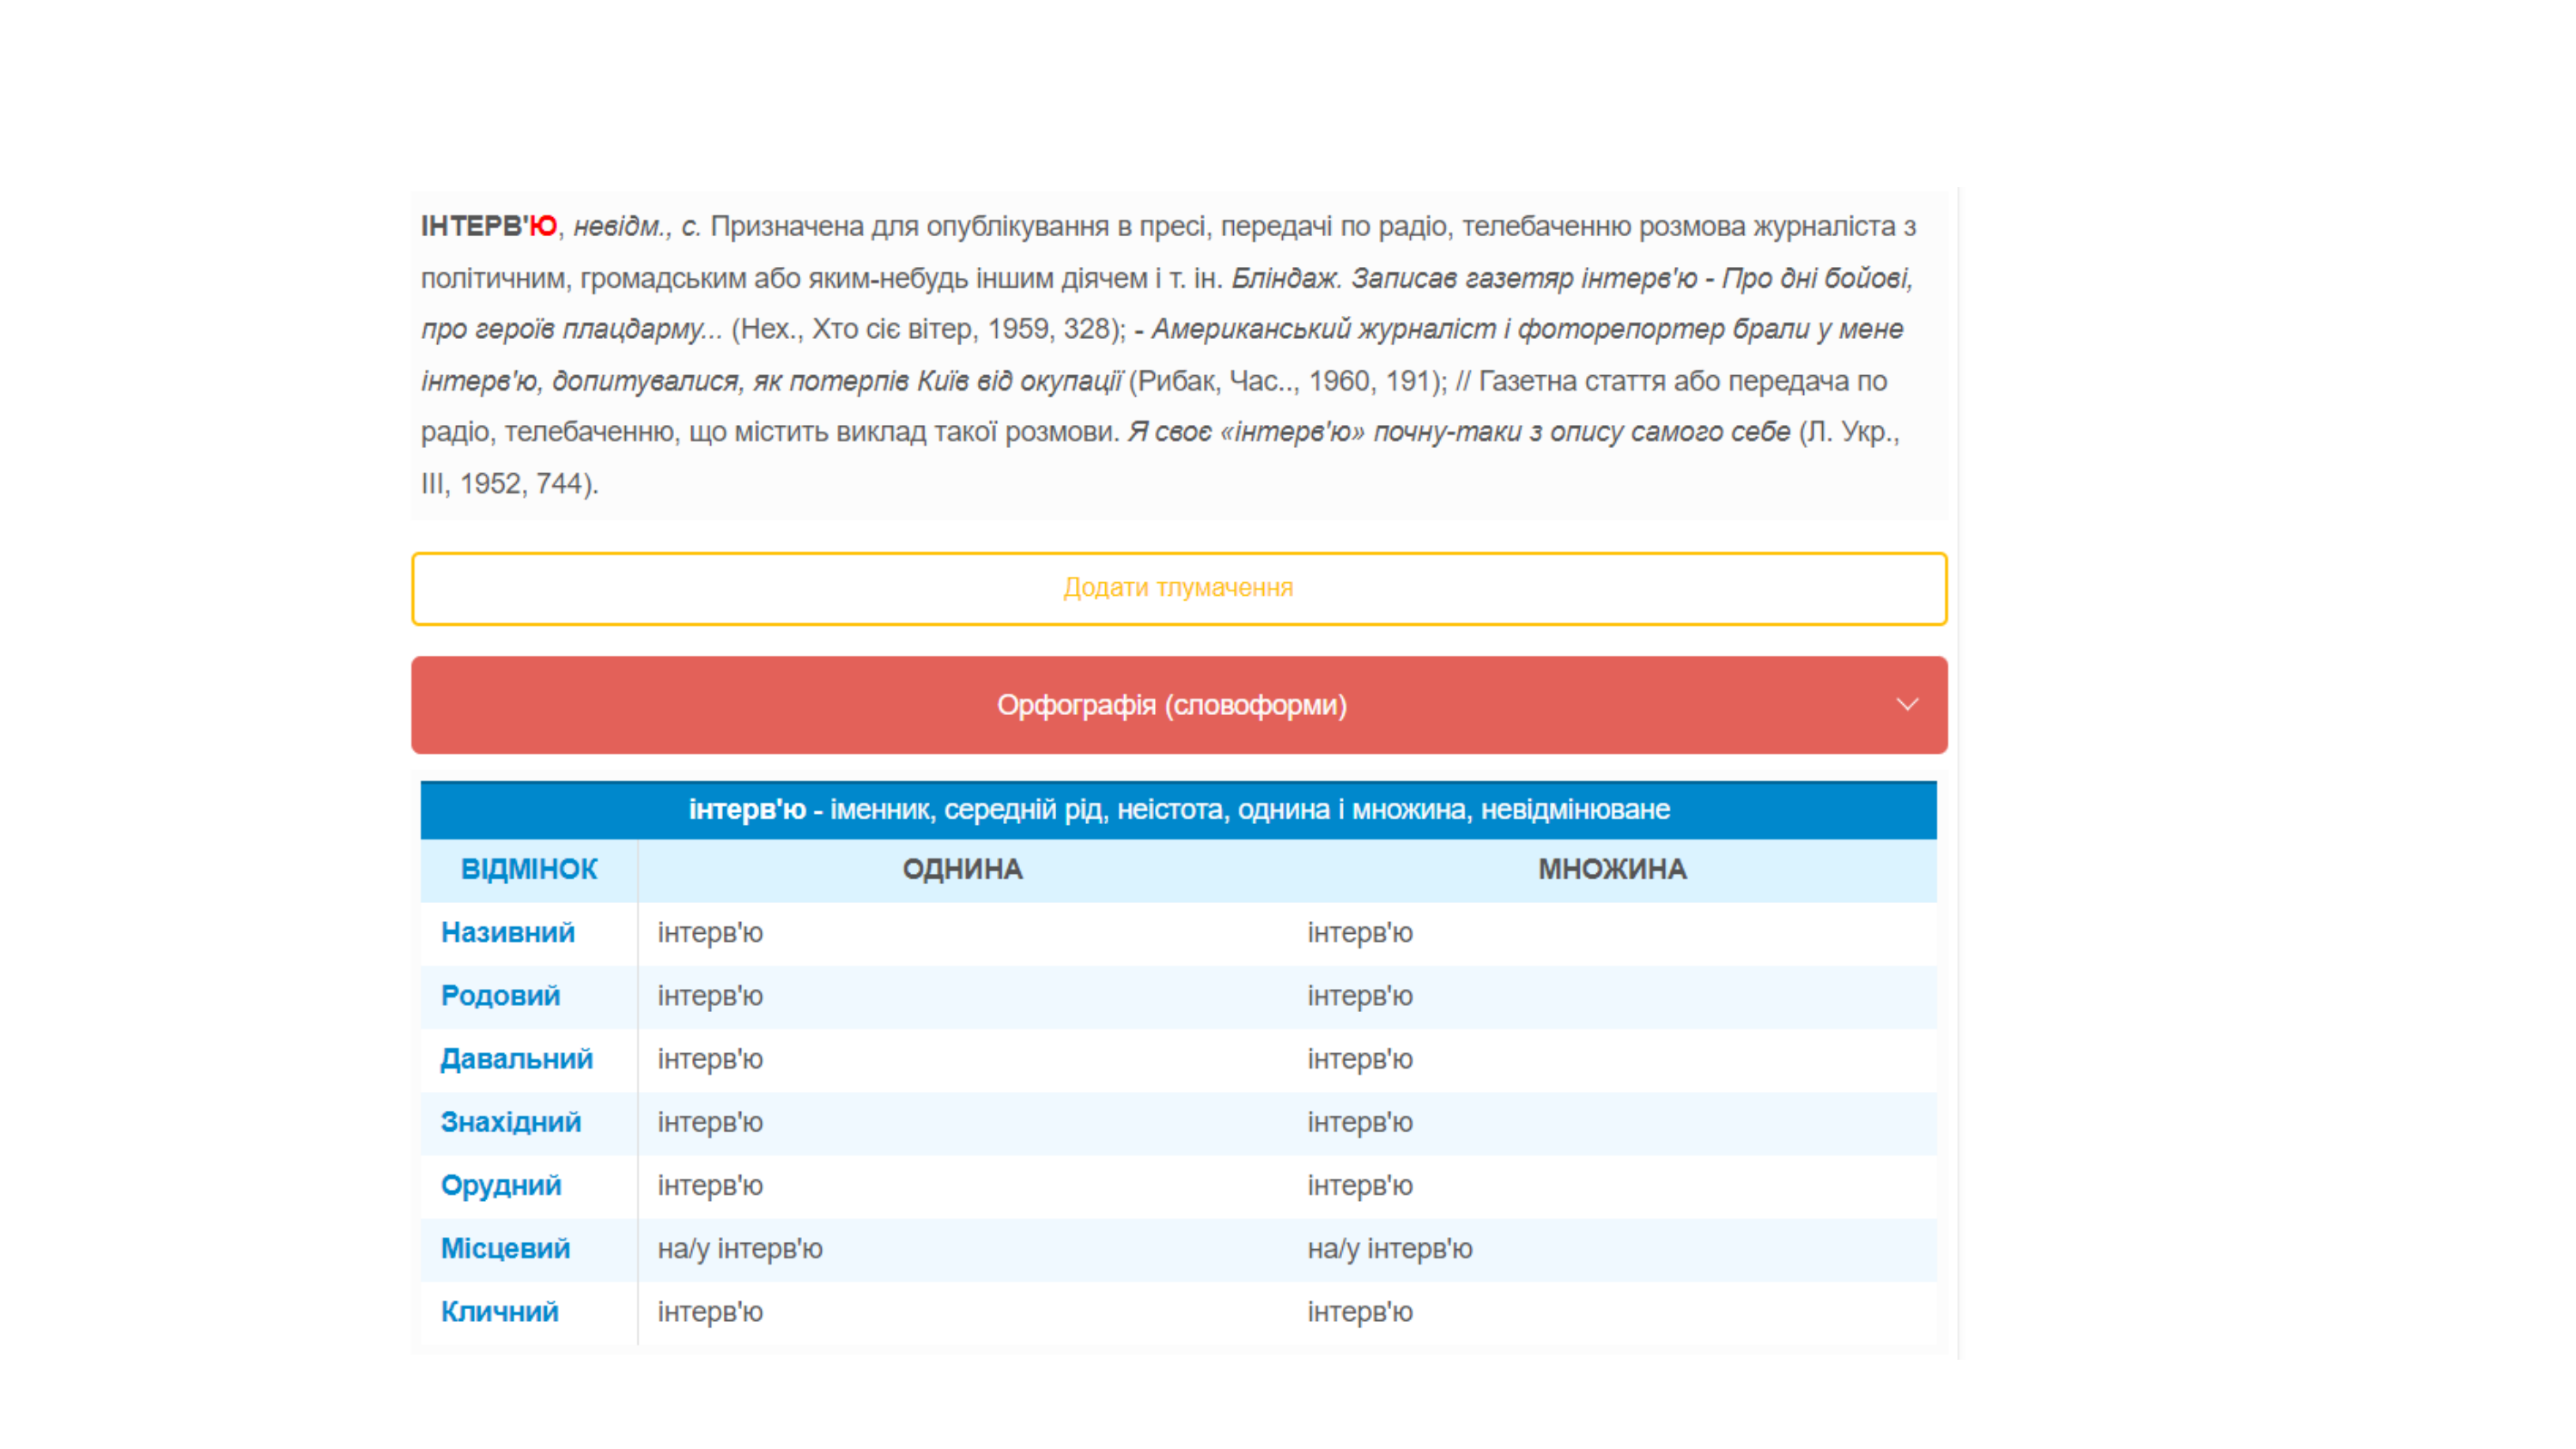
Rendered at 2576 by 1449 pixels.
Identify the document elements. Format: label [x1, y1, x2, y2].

text_box [407, 187, 1971, 1360]
